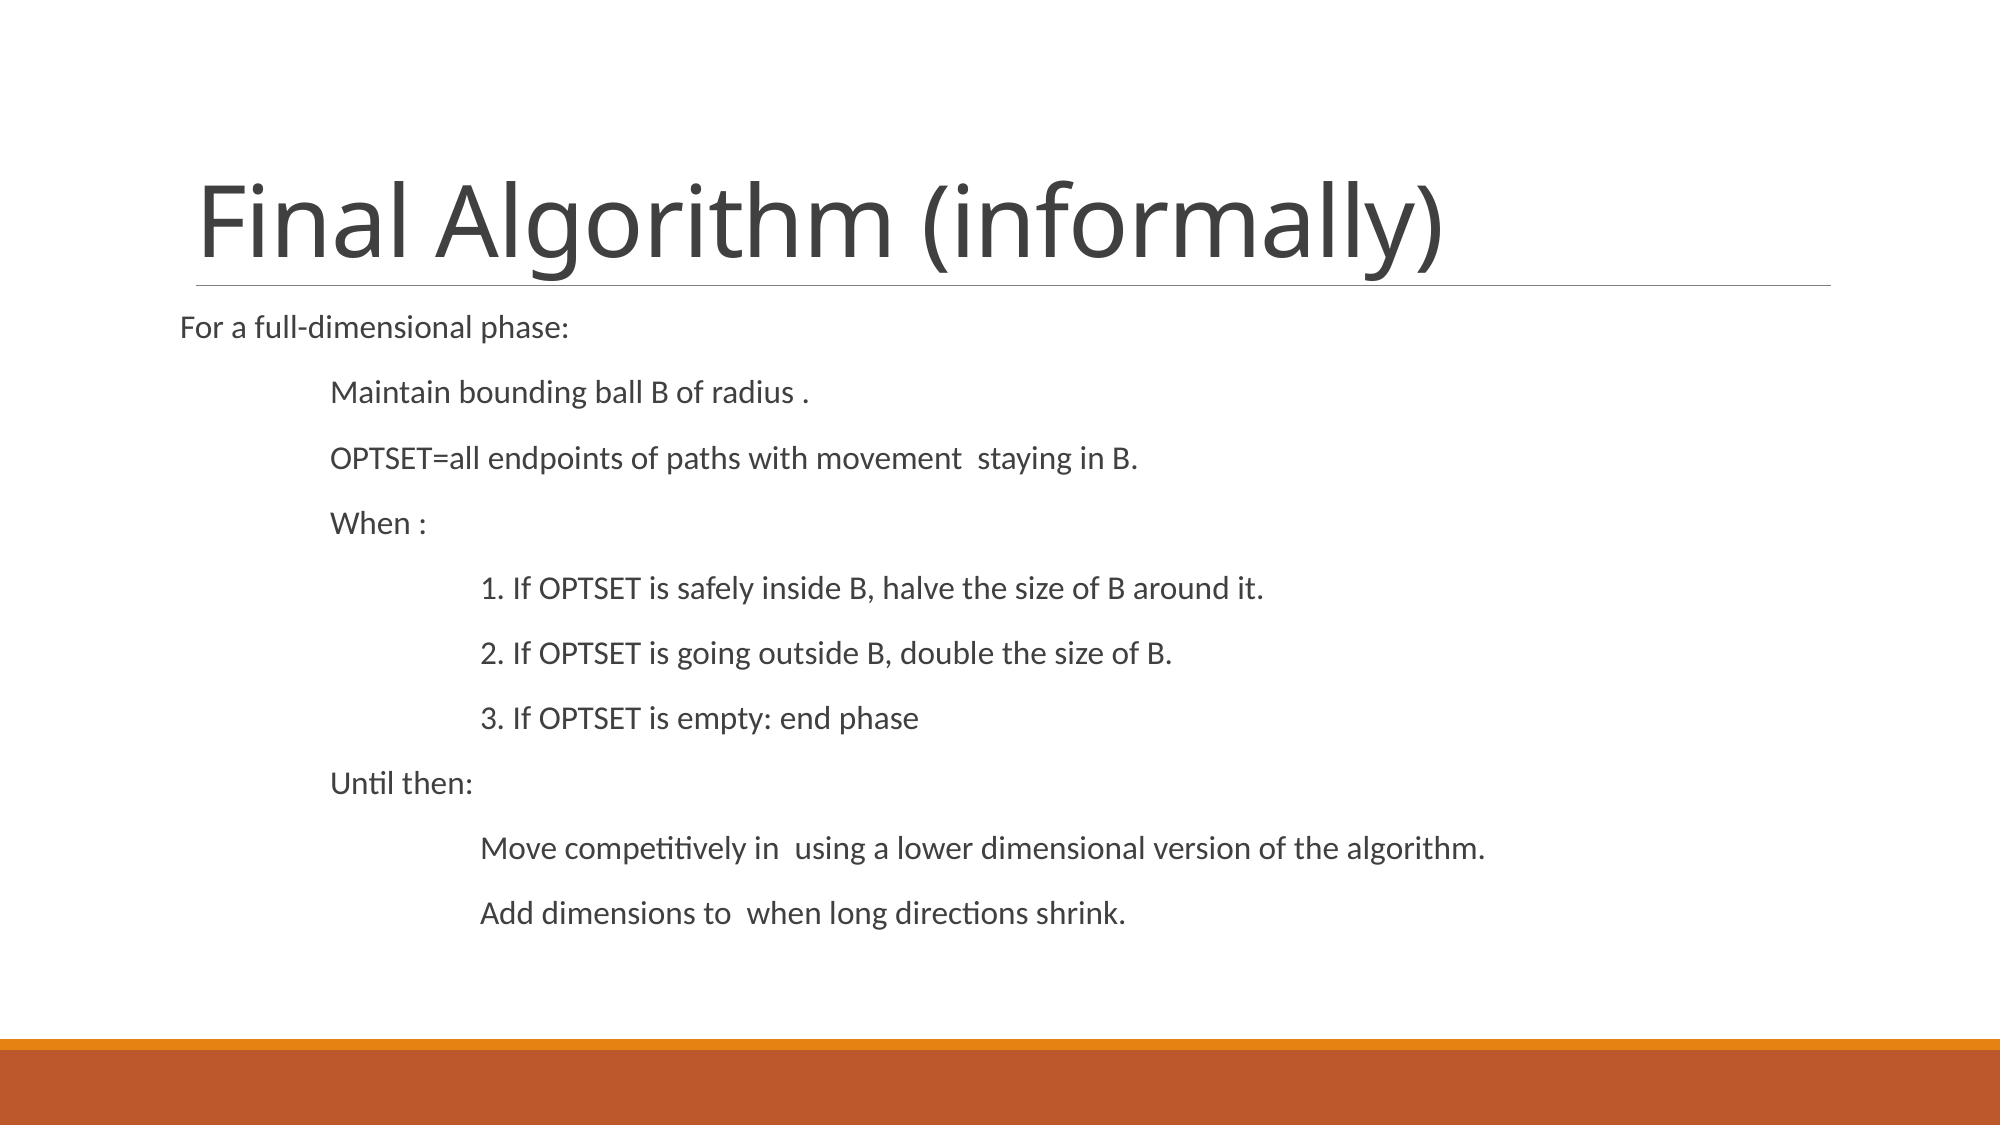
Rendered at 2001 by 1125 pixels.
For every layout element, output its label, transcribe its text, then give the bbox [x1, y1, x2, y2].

title Final Algorithm (informally) [180, 47, 1830, 285]
